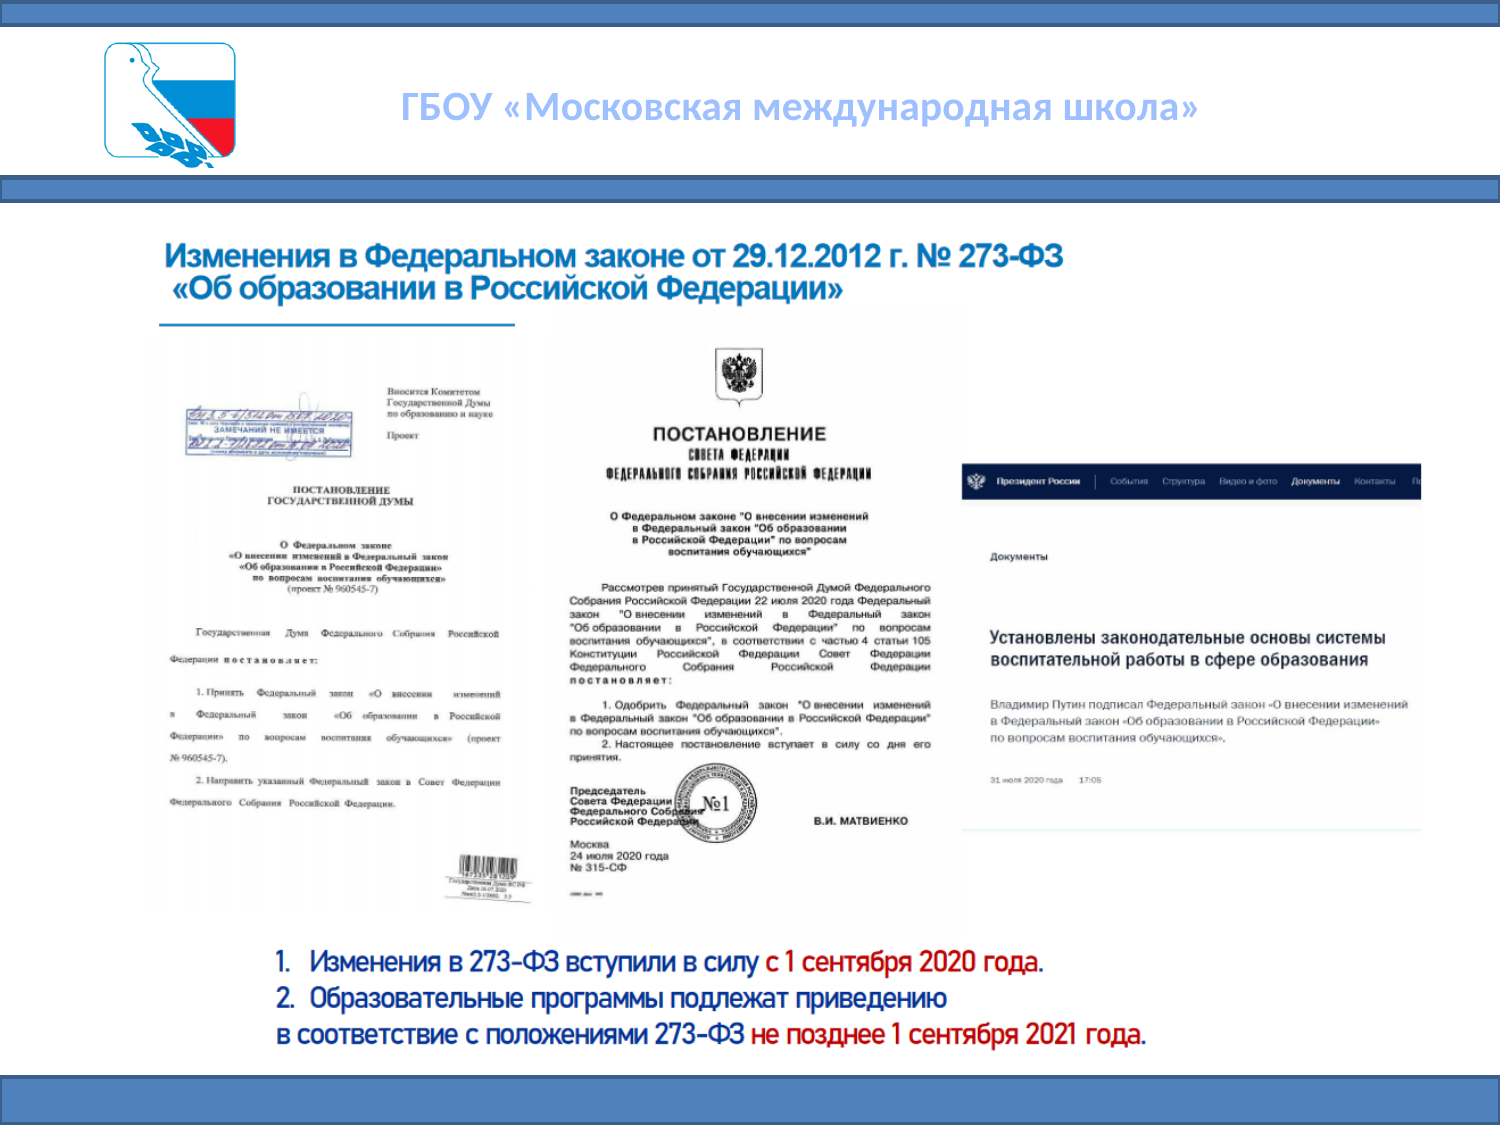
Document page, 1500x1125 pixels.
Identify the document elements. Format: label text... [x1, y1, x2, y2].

picture [100, 29, 248, 178]
text_box [0, 175, 1500, 203]
text_box ГБОУ «Московская международная школа» [385, 71, 1218, 137]
text_box [0, 0, 1500, 27]
picture [100, 210, 1436, 1060]
text_box [0, 1075, 1500, 1125]
